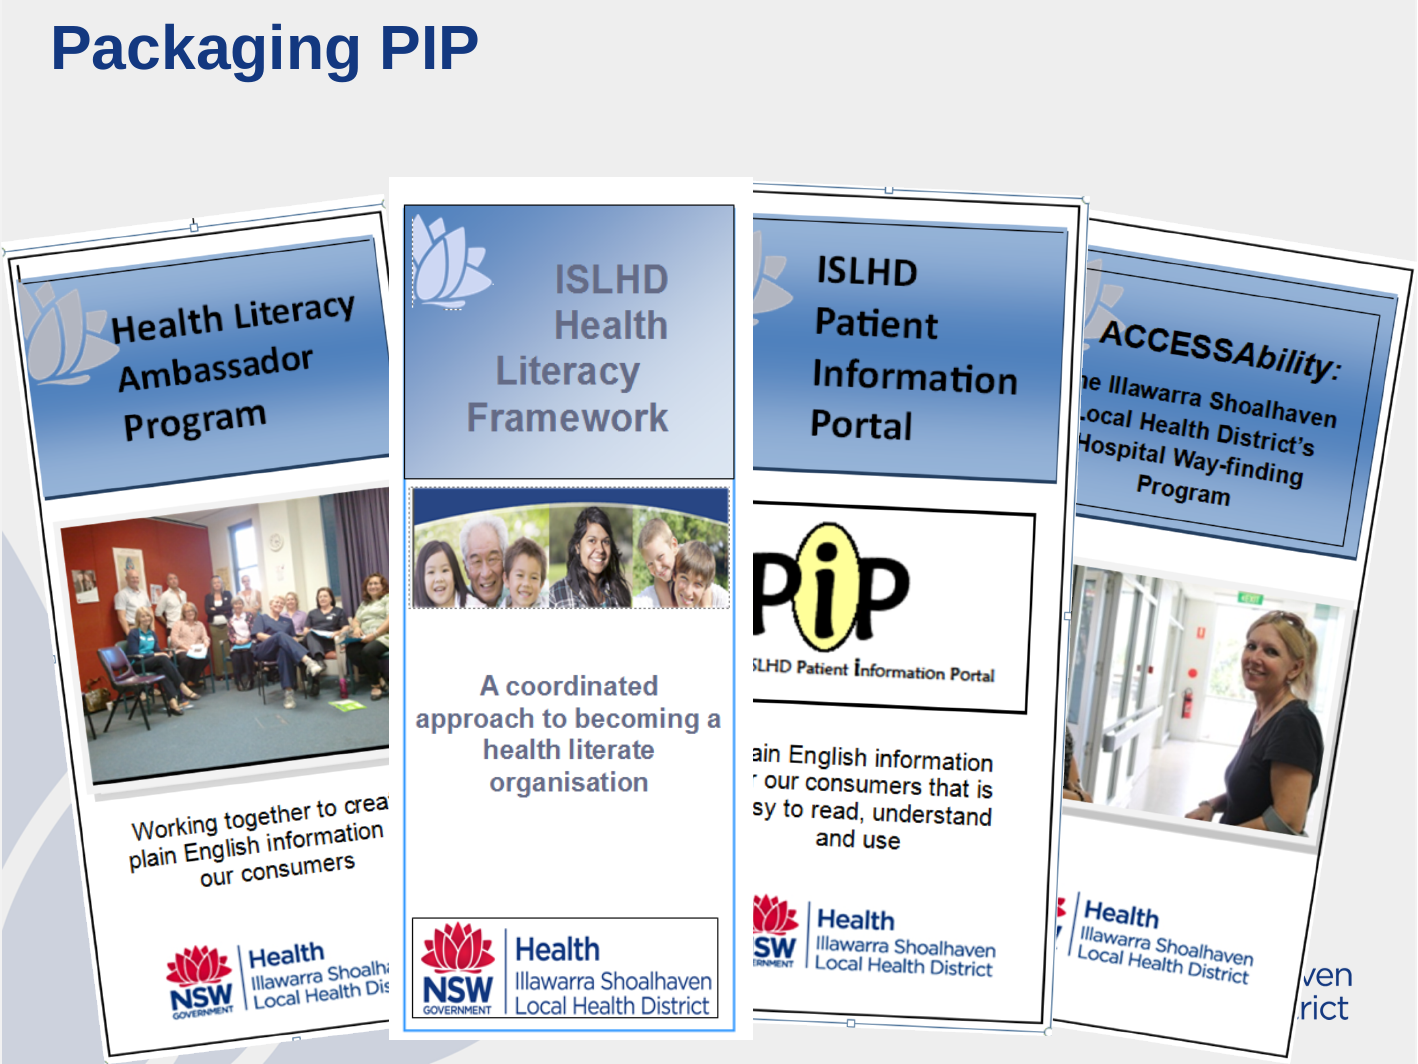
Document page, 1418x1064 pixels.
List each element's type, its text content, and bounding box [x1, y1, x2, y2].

text_box Packaging PIP [35, 0, 1335, 90]
picture [2, 0, 1417, 1064]
